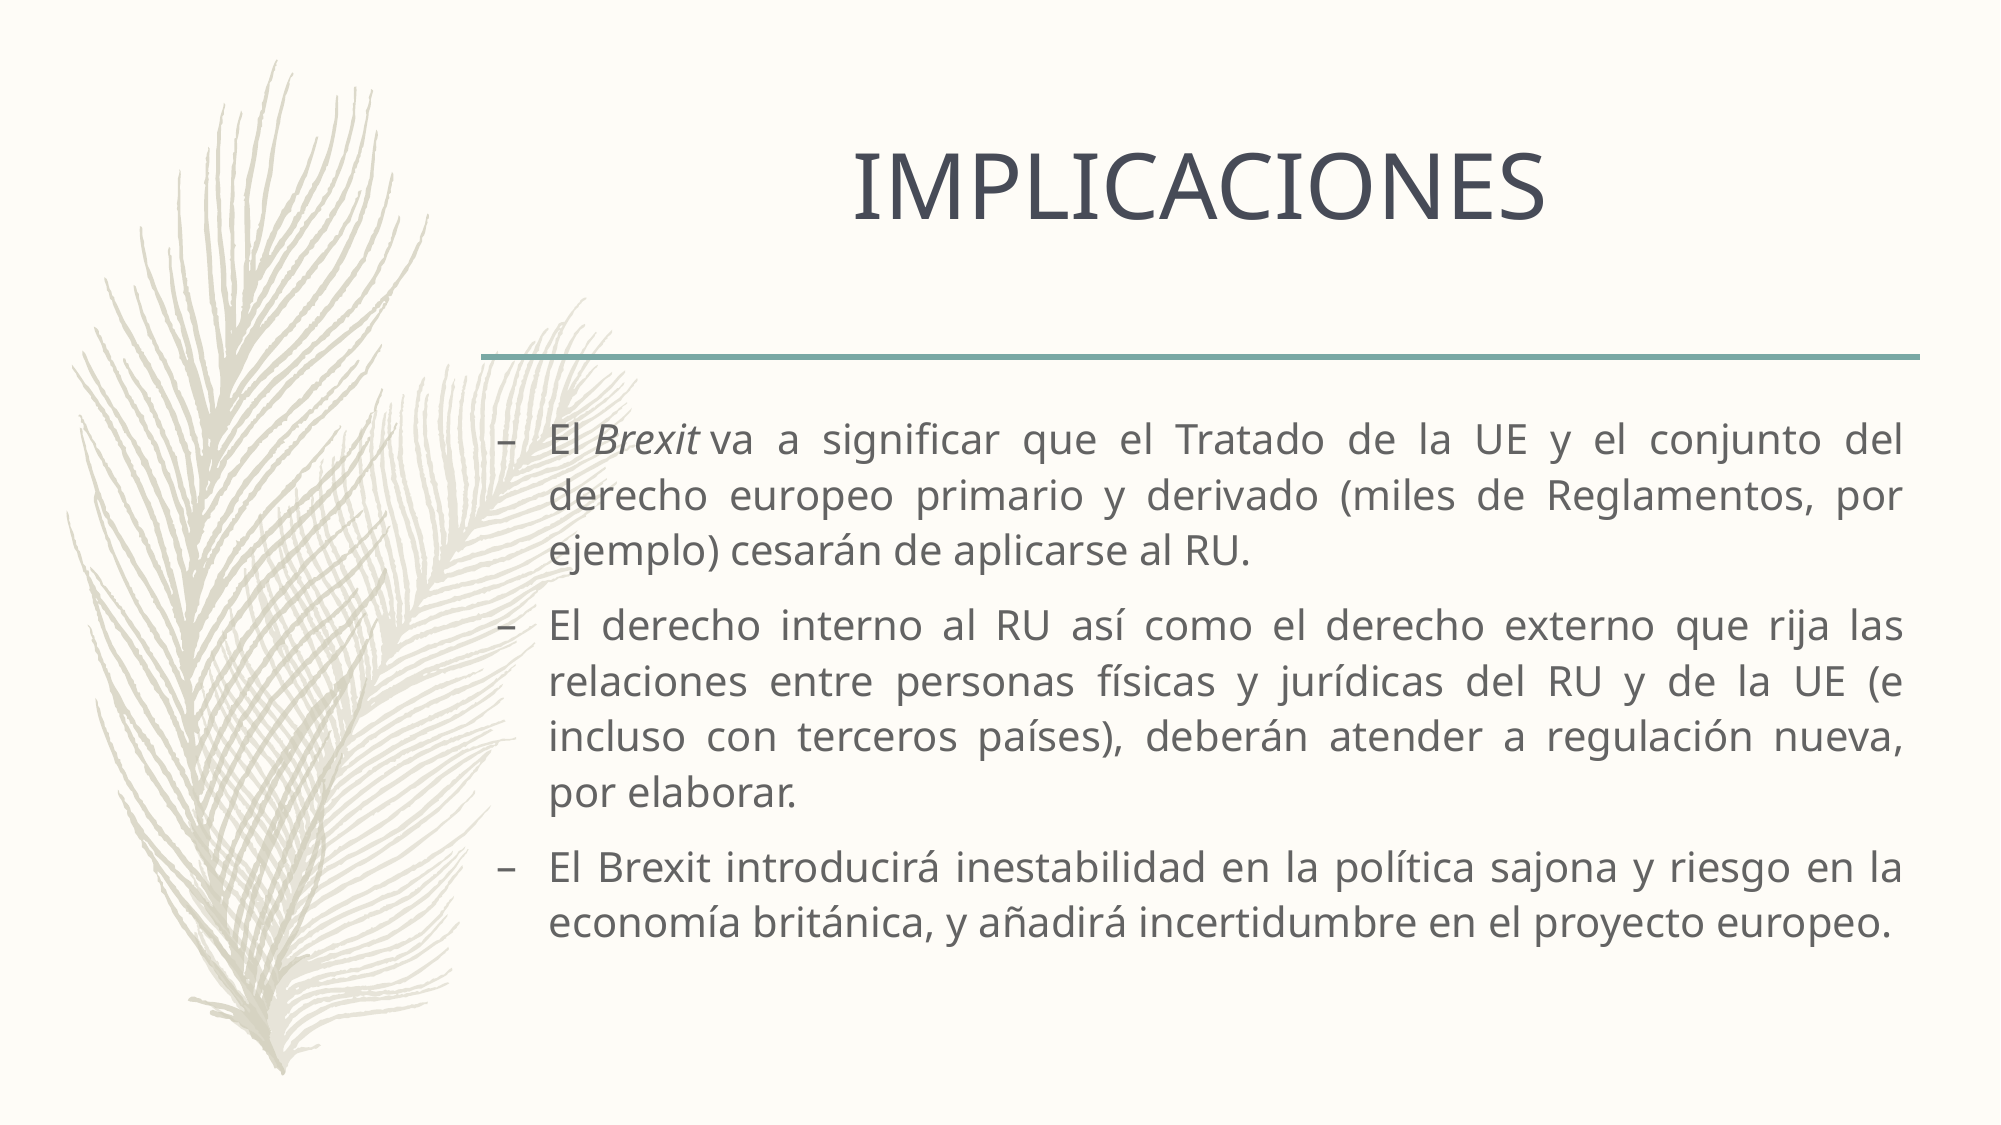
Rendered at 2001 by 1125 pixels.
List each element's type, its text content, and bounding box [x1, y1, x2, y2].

title IMPLICACIONES [549, 124, 1852, 283]
list El Brexit va a significar que el Tratado de la UE y el conjunto del derecho europeo primario y derivado (miles de Reglamentos, por ejemplo) cesarán de aplicarse al RU. El derecho interno al RU así como el derecho externo que rija las relaciones entre personas físicas y jurídicas del RU y de la UE (e incluso con terceros países), deberán atender a regulación nueva, por elaborar. El Brexit introducirá inestabilidad en la política sajona y riesgo en la economía británica, y añadirá incertidumbre en el proyecto europeo. [481, 399, 1920, 999]
